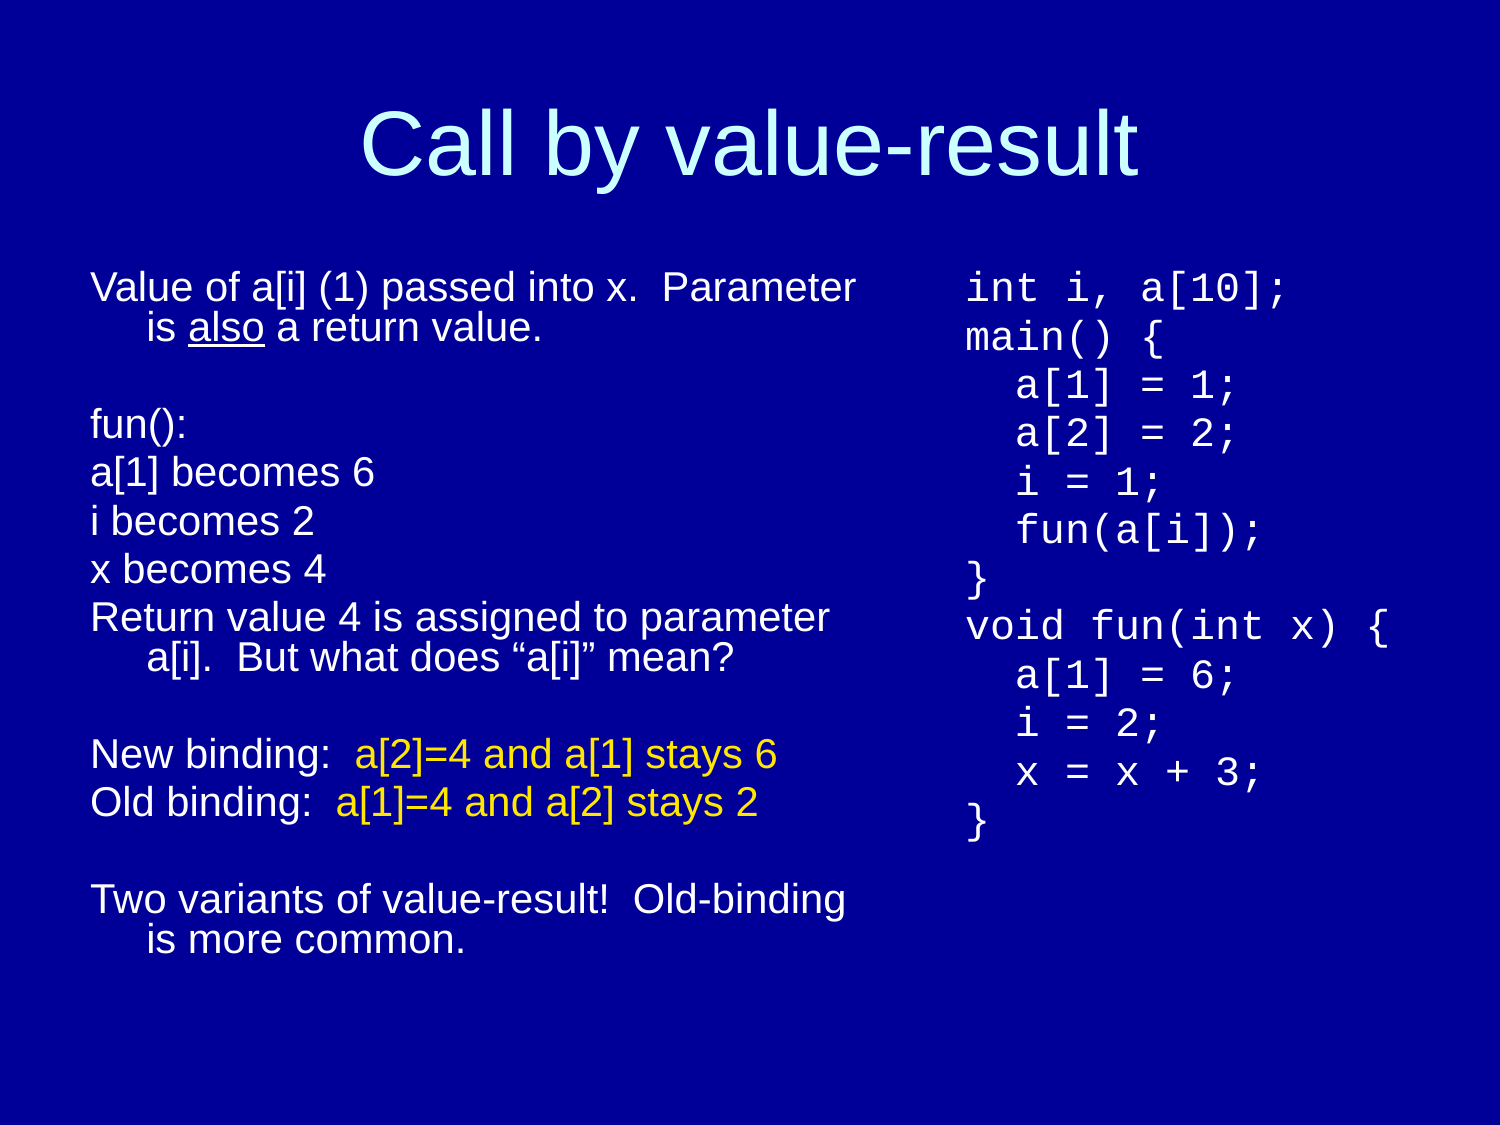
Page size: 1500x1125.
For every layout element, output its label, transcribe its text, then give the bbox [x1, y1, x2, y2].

list int i, a[10]; main() { a[1] = 1; a[2] = 2; i = 1; fun(a[i]); } void fun(int x) { a[1] = 6; i = 2; x = x + 3; } [950, 262, 1425, 1005]
list Value of a[i] (1) passed into x. Parameter is also a return value. fun(): a[1] becomes 6 i becomes 2 x becomes 4 Return value 4 is assigned to parameter a[i]. But what does “a[i]” mean? New binding: a[2]=4 and a[1] stays 6 Old binding: a[1]=4 and a[2] stays 2 Two variants of value-result! Old-binding is more common. [75, 262, 888, 1005]
title Call by value-result [75, 45, 1425, 233]
